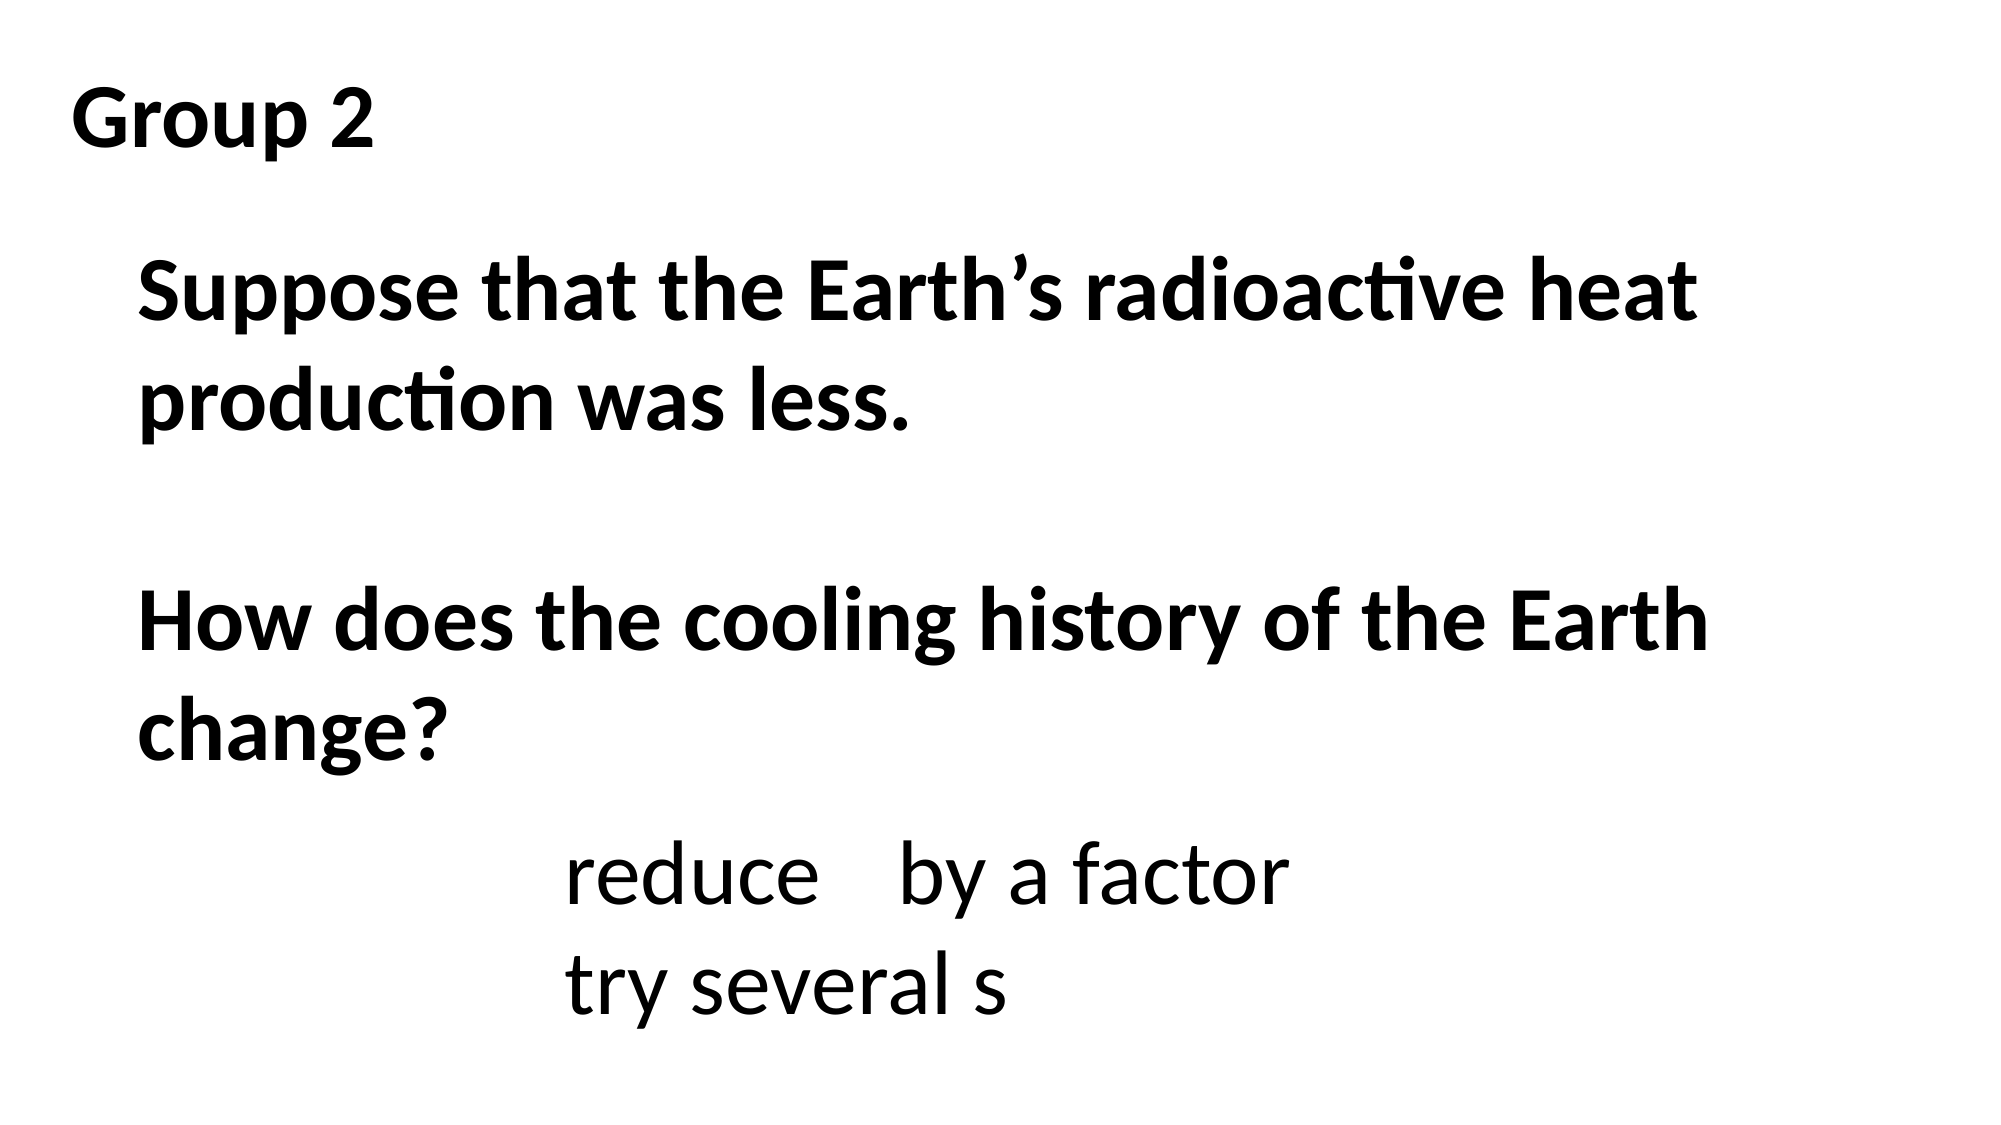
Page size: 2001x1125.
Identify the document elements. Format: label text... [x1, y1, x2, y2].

text_box Group 2 [57, 48, 1886, 173]
text_box Suppose that the Earth’s radioactive heat production was less. How does the cooling history of the Earth change? [123, 221, 1952, 787]
